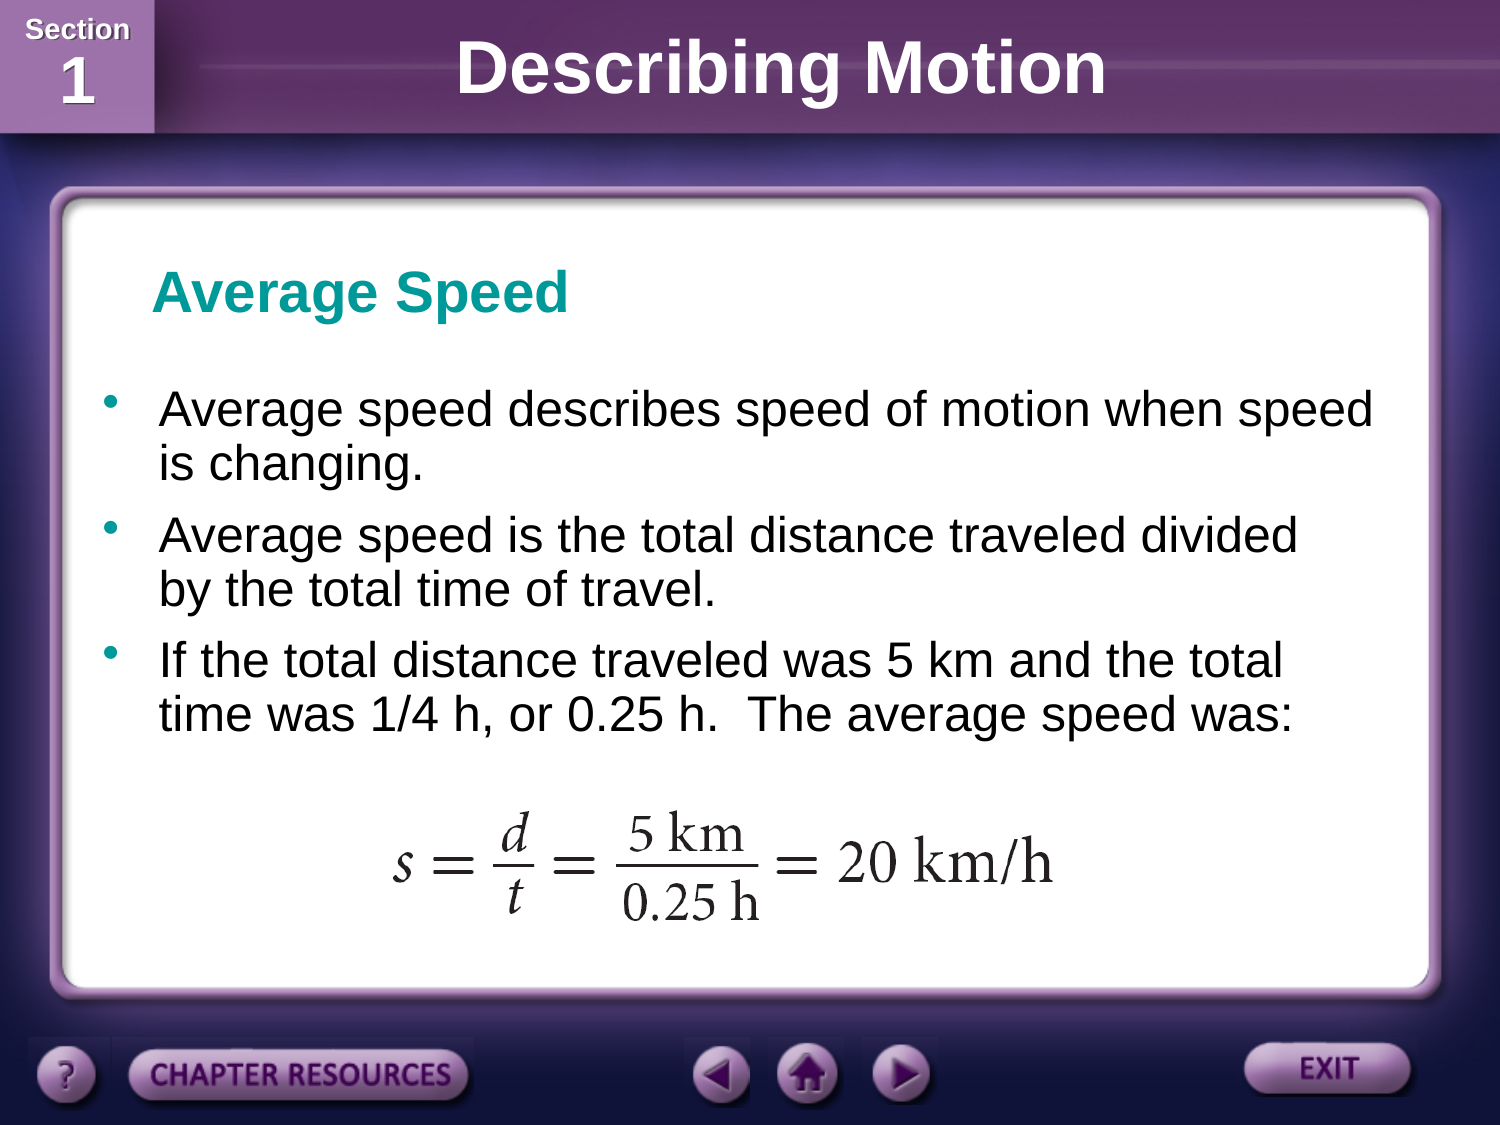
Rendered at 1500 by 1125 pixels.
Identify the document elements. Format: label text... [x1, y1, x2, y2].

text_box Average speed describes speed of motion when speed is changing. [87, 376, 1400, 499]
picture [0, 0, 1500, 1125]
text_box Average Speed [136, 254, 602, 333]
text_box If the total distance traveled was 5 km and the total time was 1/4 h, or 0.25 h. The average speed was: [87, 627, 1338, 750]
text_box Average speed is the total distance traveled divided by the total time of travel. [87, 502, 1363, 625]
text_box [64, 61, 95, 157]
